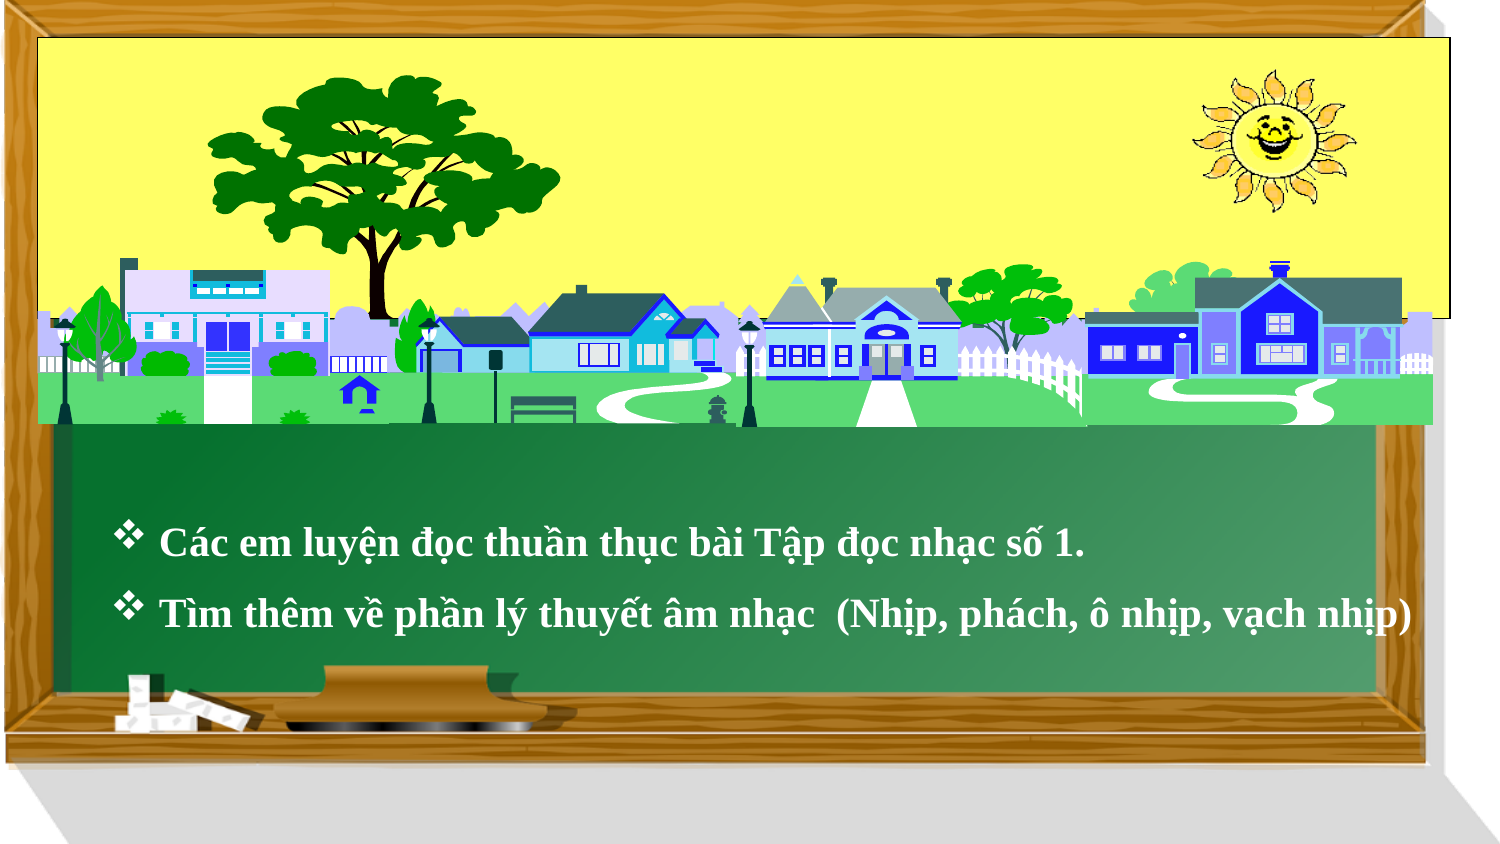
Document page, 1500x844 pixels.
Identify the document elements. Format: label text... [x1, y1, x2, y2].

text_box [37, 37, 1450, 319]
picture [0, 0, 1500, 844]
text_box Các em luyện đọc thuần thục bài Tập đọc nhạc số 1. Tìm thêm về phần lý thuyết âm nhạc (Nhịp, phách, ô nhịp, vạch nhịp) [95, 507, 1450, 643]
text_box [37, 258, 1434, 428]
